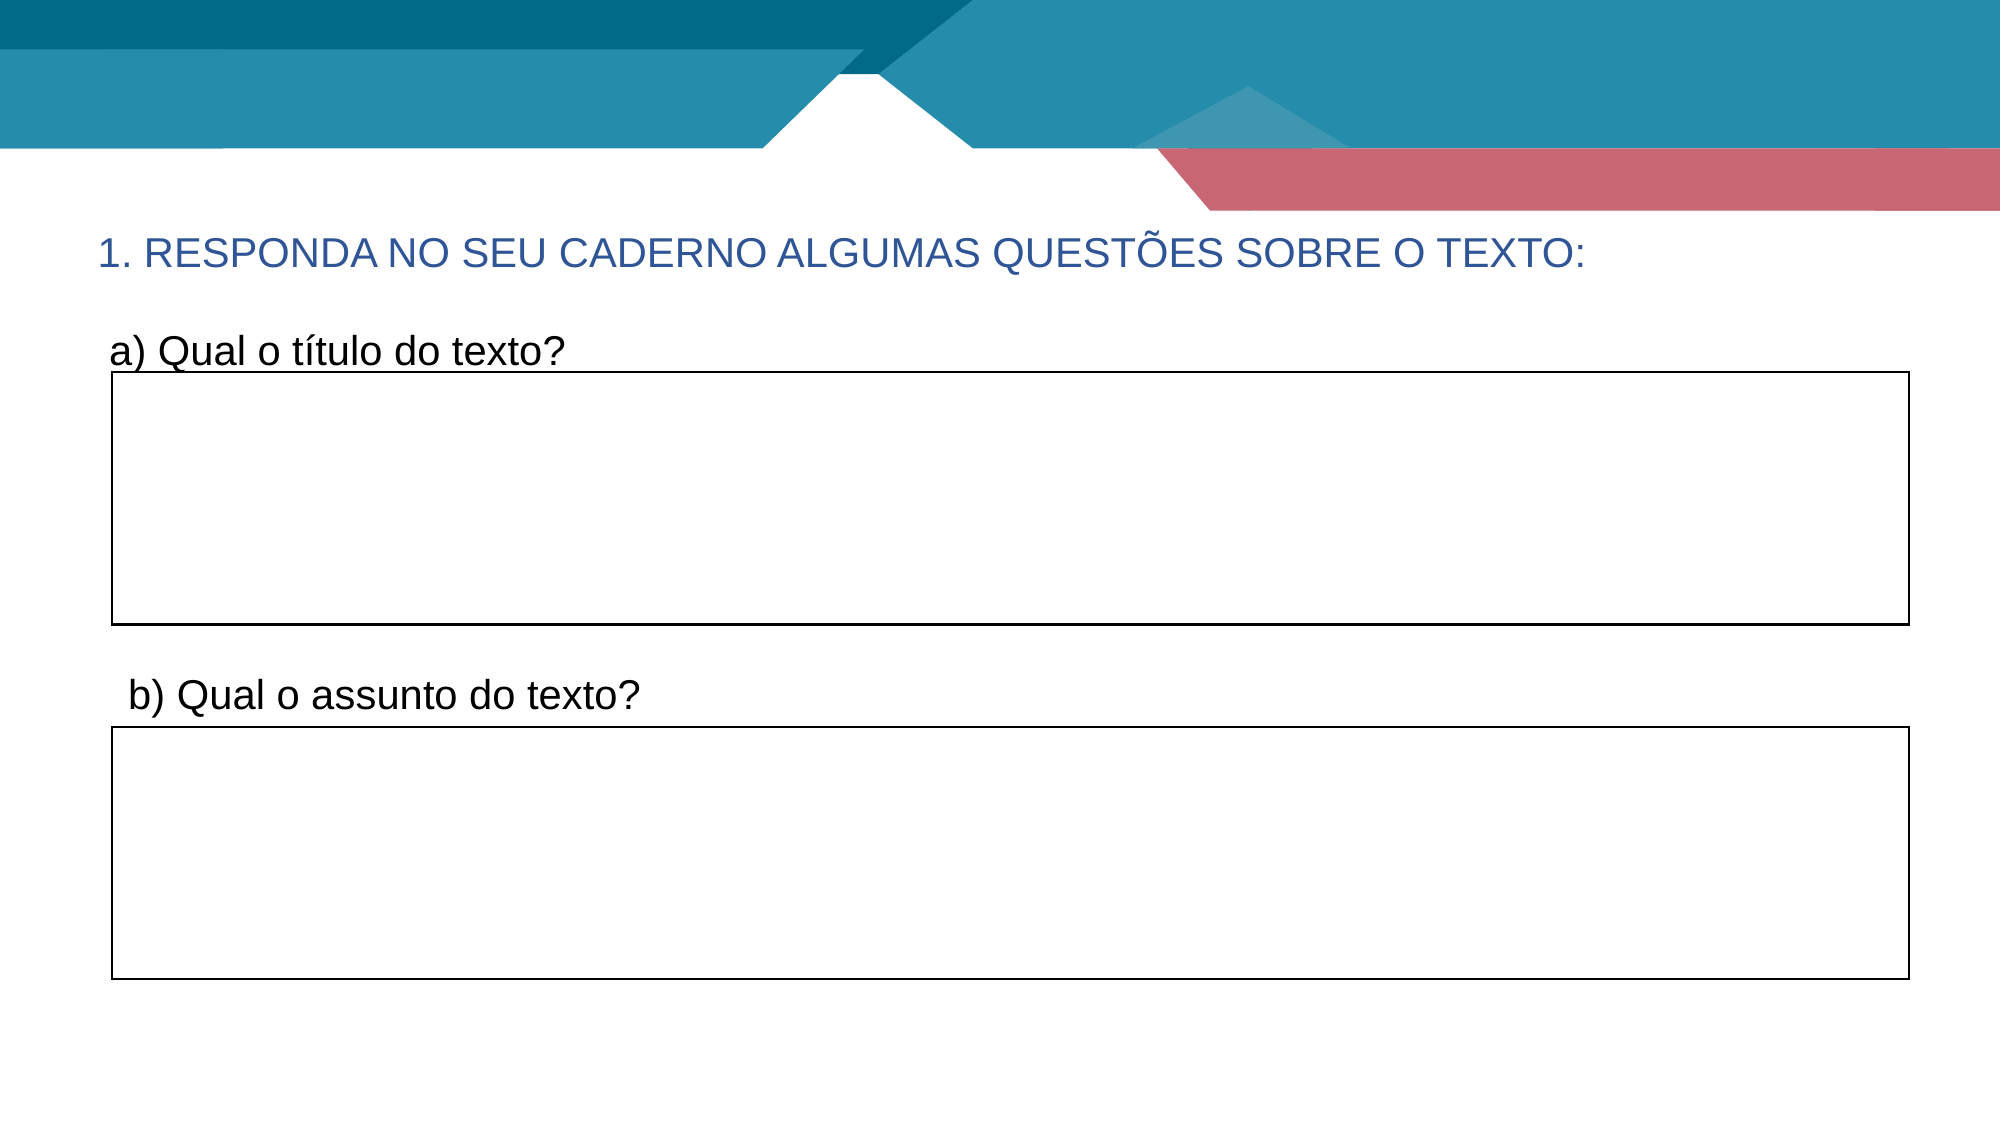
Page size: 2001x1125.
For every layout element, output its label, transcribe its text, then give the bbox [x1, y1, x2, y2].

text_box b) Qual o assunto do texto? [113, 635, 668, 725]
text_box 1. RESPONDA NO SEU CADERNO ALGUMAS QUESTÕES SOBRE O TEXTO: [82, 211, 1793, 283]
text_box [0, 0, 2000, 211]
text_box [111, 726, 1910, 980]
text_box a) Qual o título do texto? [82, 290, 1083, 381]
text_box [111, 371, 1910, 626]
